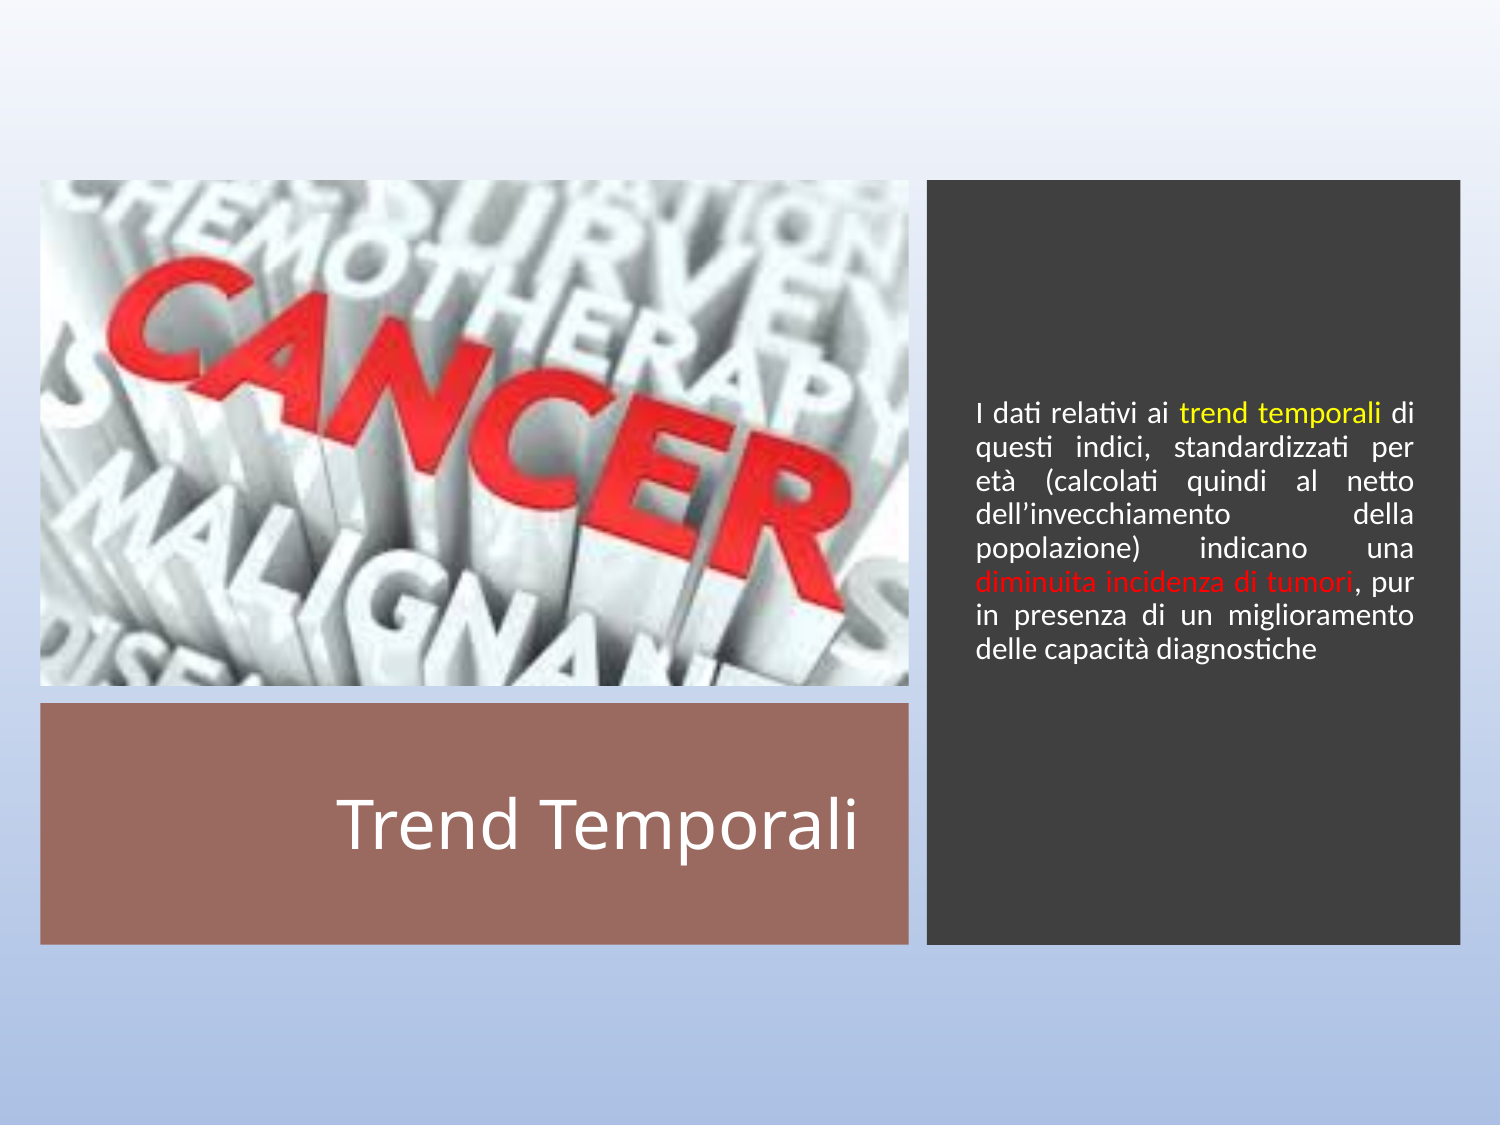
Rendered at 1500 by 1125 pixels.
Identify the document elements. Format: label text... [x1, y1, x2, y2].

text_box [926, 179, 1461, 946]
picture [40, 180, 909, 686]
text_box [39, 702, 910, 946]
list I dati relativi ai trend temporali di questi indici, standardizzati per età (calcolati quindi al netto dell’invecchiamento della popolazione) indicano una diminuita incidenza di tumori, pur in presenza di un miglioramento delle capacità diagnostiche [960, 326, 1431, 787]
title Trend Temporali [64, 727, 876, 928]
